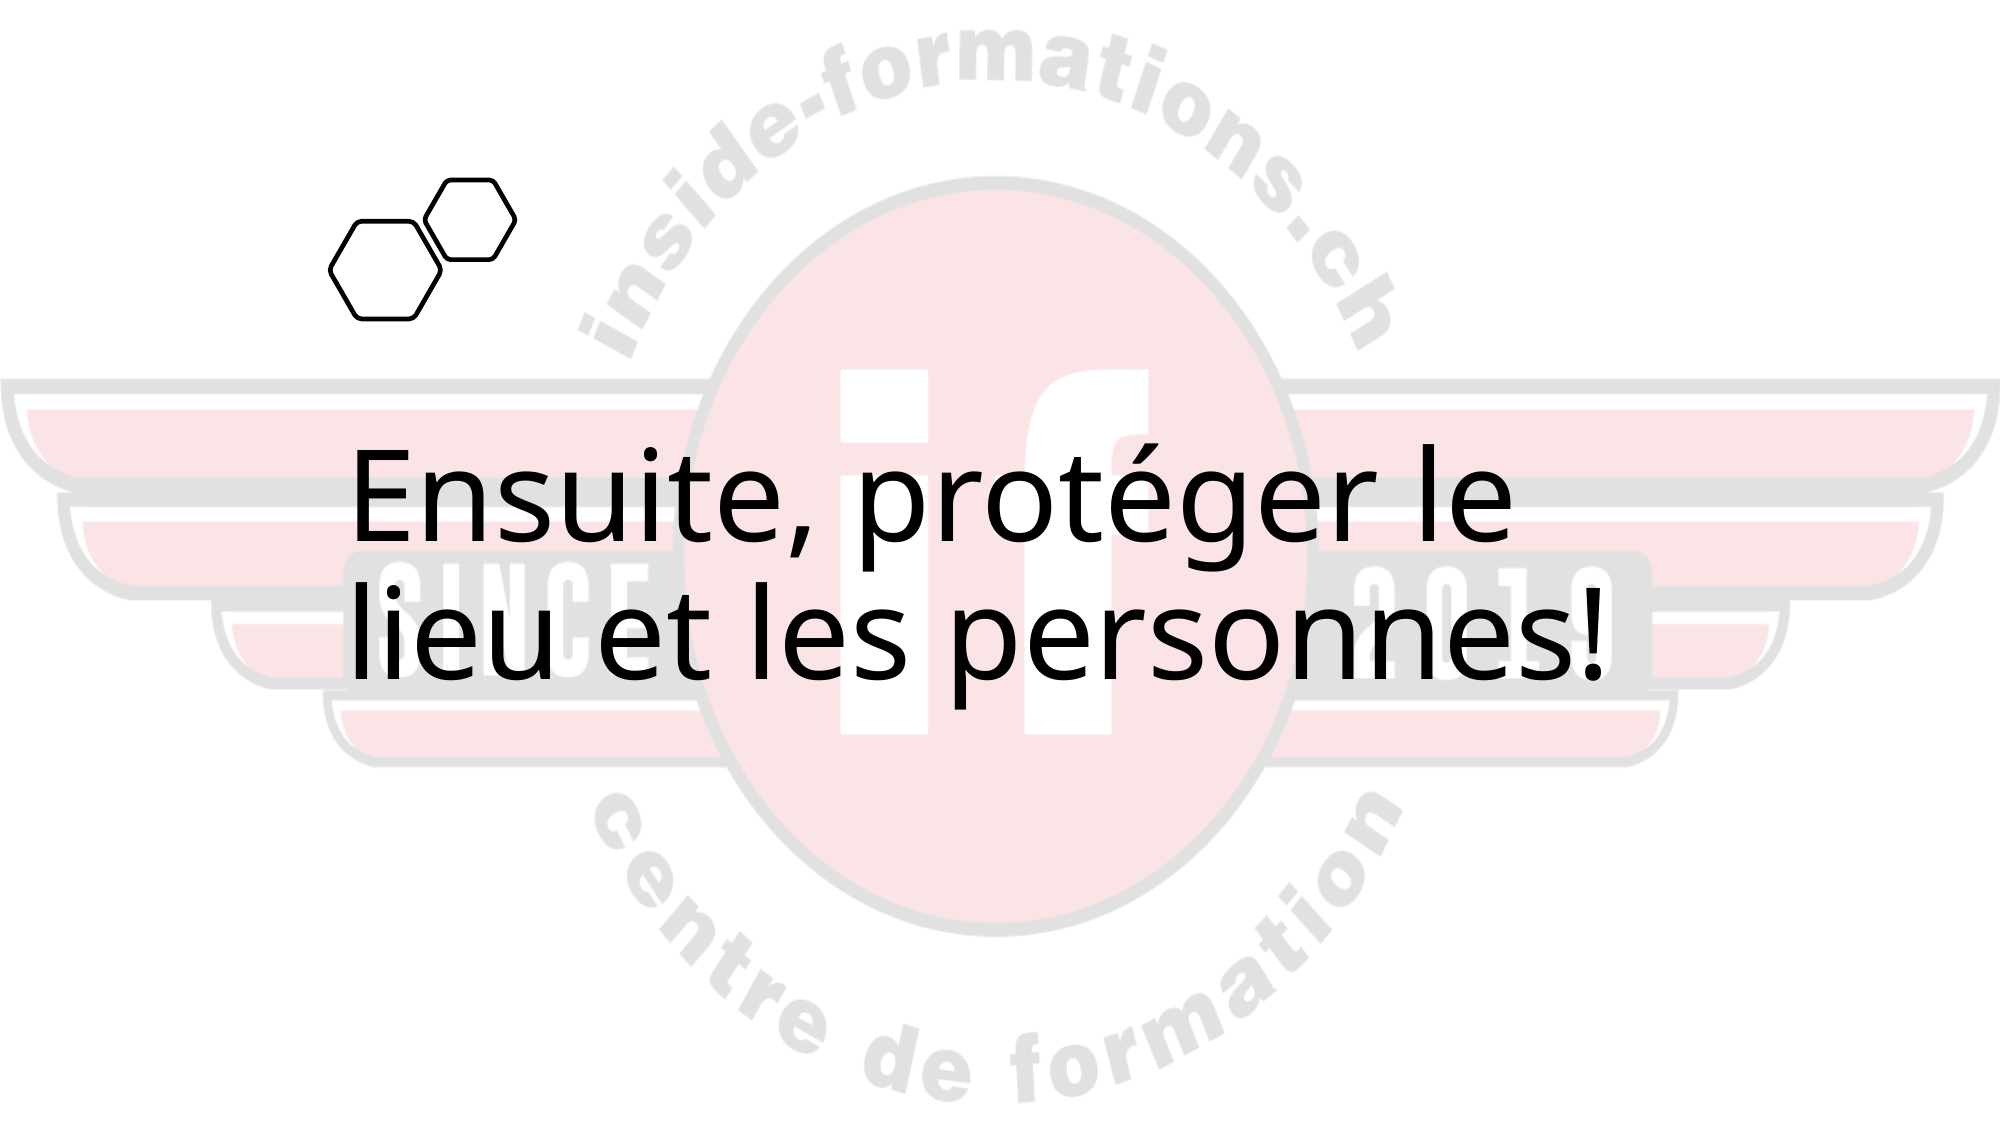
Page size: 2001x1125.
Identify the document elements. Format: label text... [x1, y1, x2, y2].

title Ensuite, protéger le lieu et les personnes! [330, 319, 1683, 715]
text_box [329, 180, 515, 319]
text_box [0, 0, 2000, 1125]
